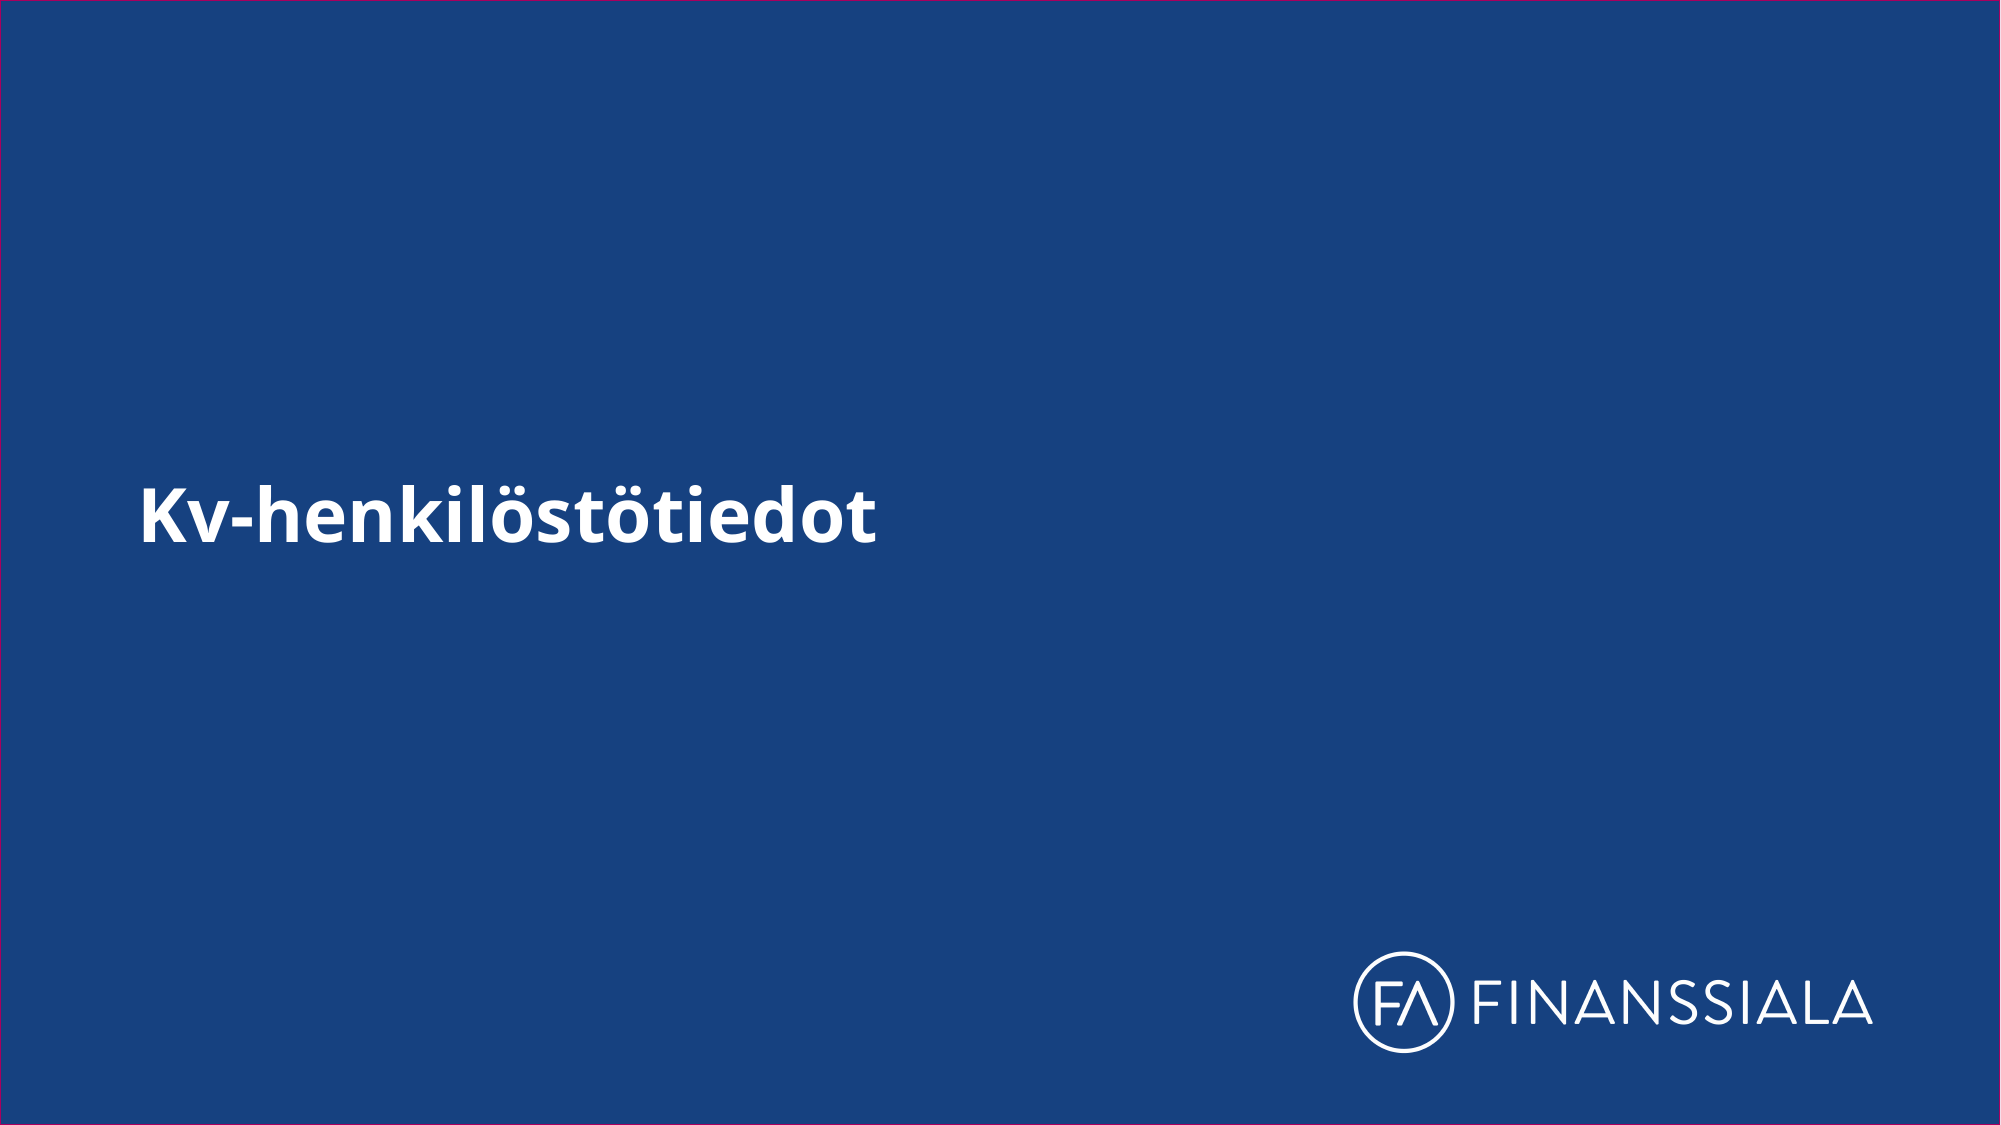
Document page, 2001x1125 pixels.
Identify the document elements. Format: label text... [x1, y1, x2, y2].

picture [1291, 937, 1935, 1063]
title Kv-henkilöstötiedot [122, 403, 1848, 621]
